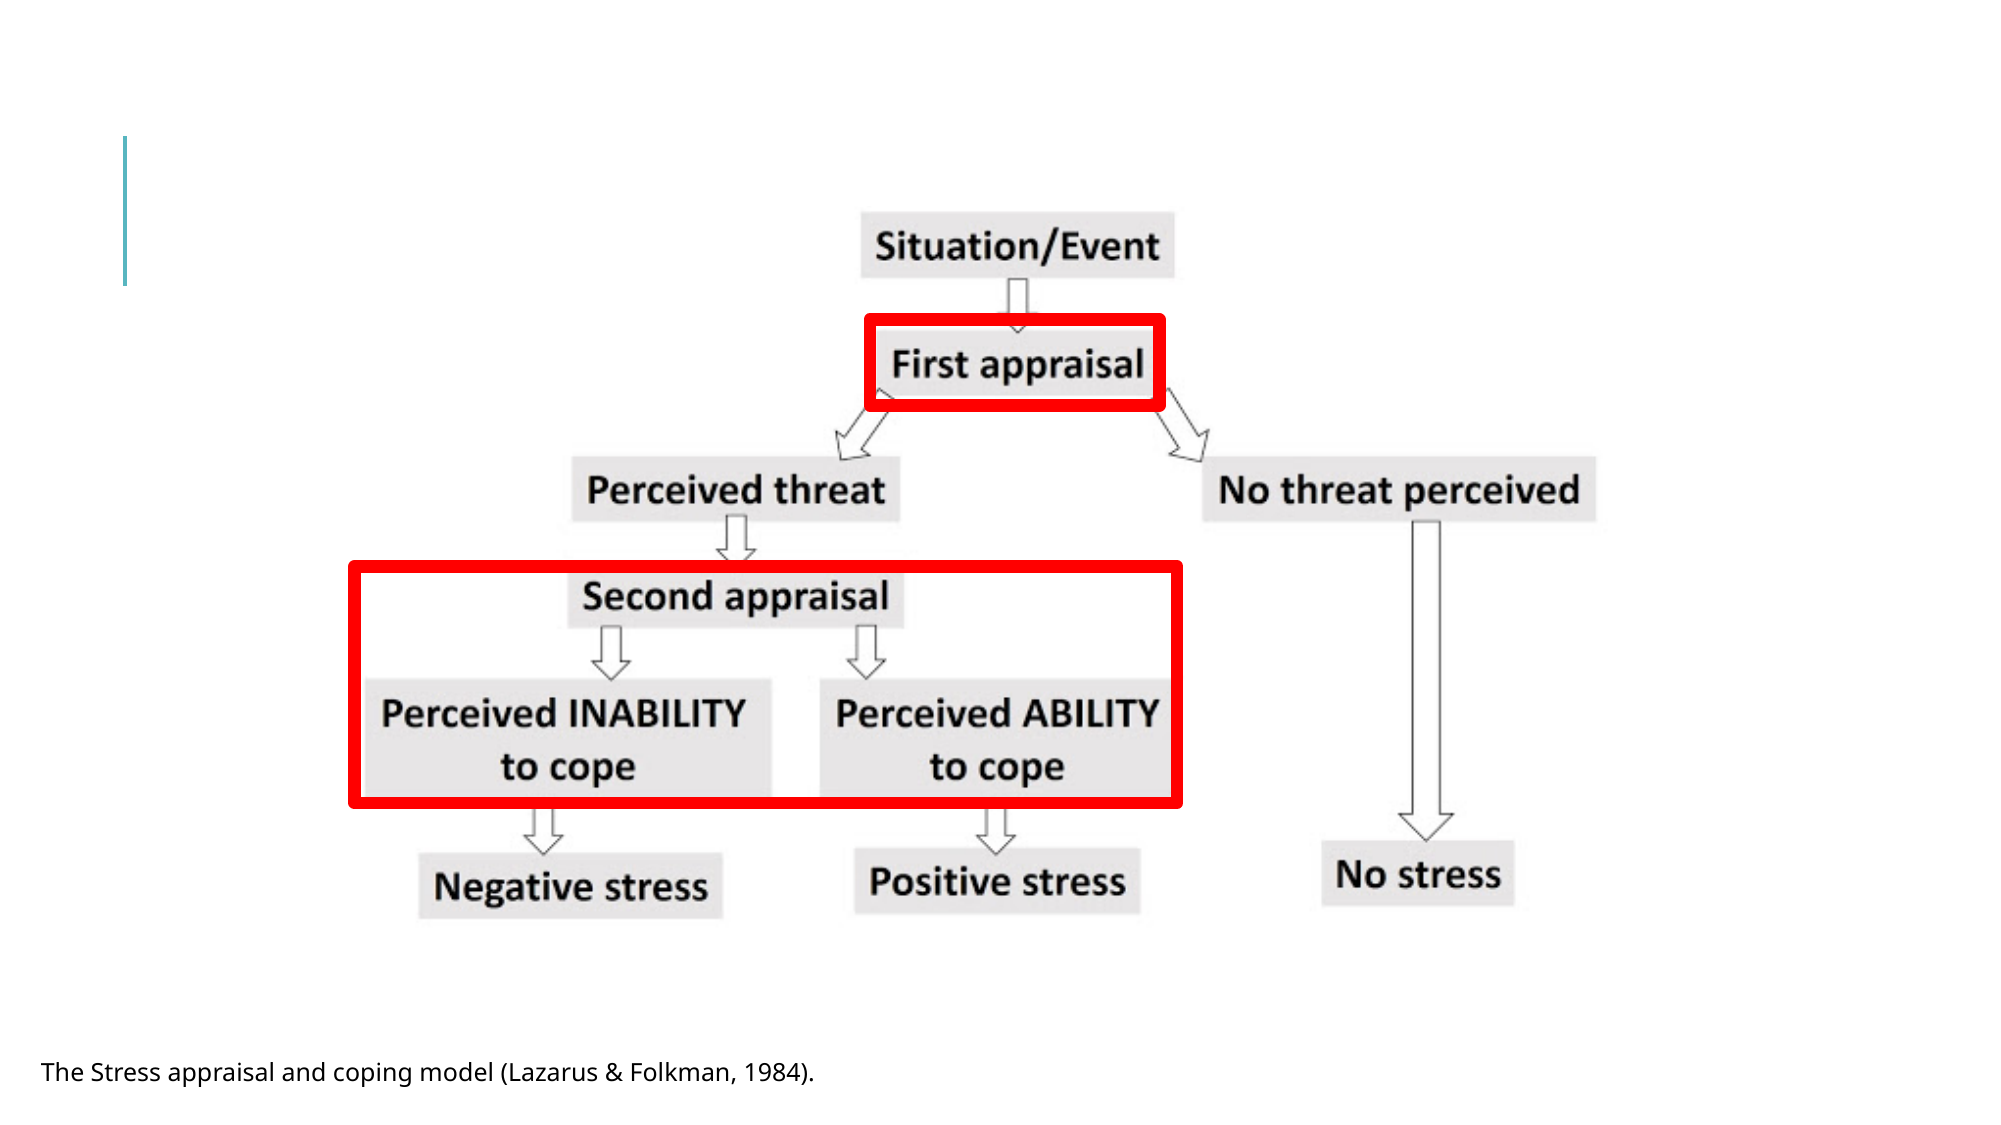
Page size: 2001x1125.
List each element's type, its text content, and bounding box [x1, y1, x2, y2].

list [354, 205, 1609, 939]
text_box The Stress appraisal and coping model (Lazarus & Folkman, 1984). [26, 1049, 966, 1094]
